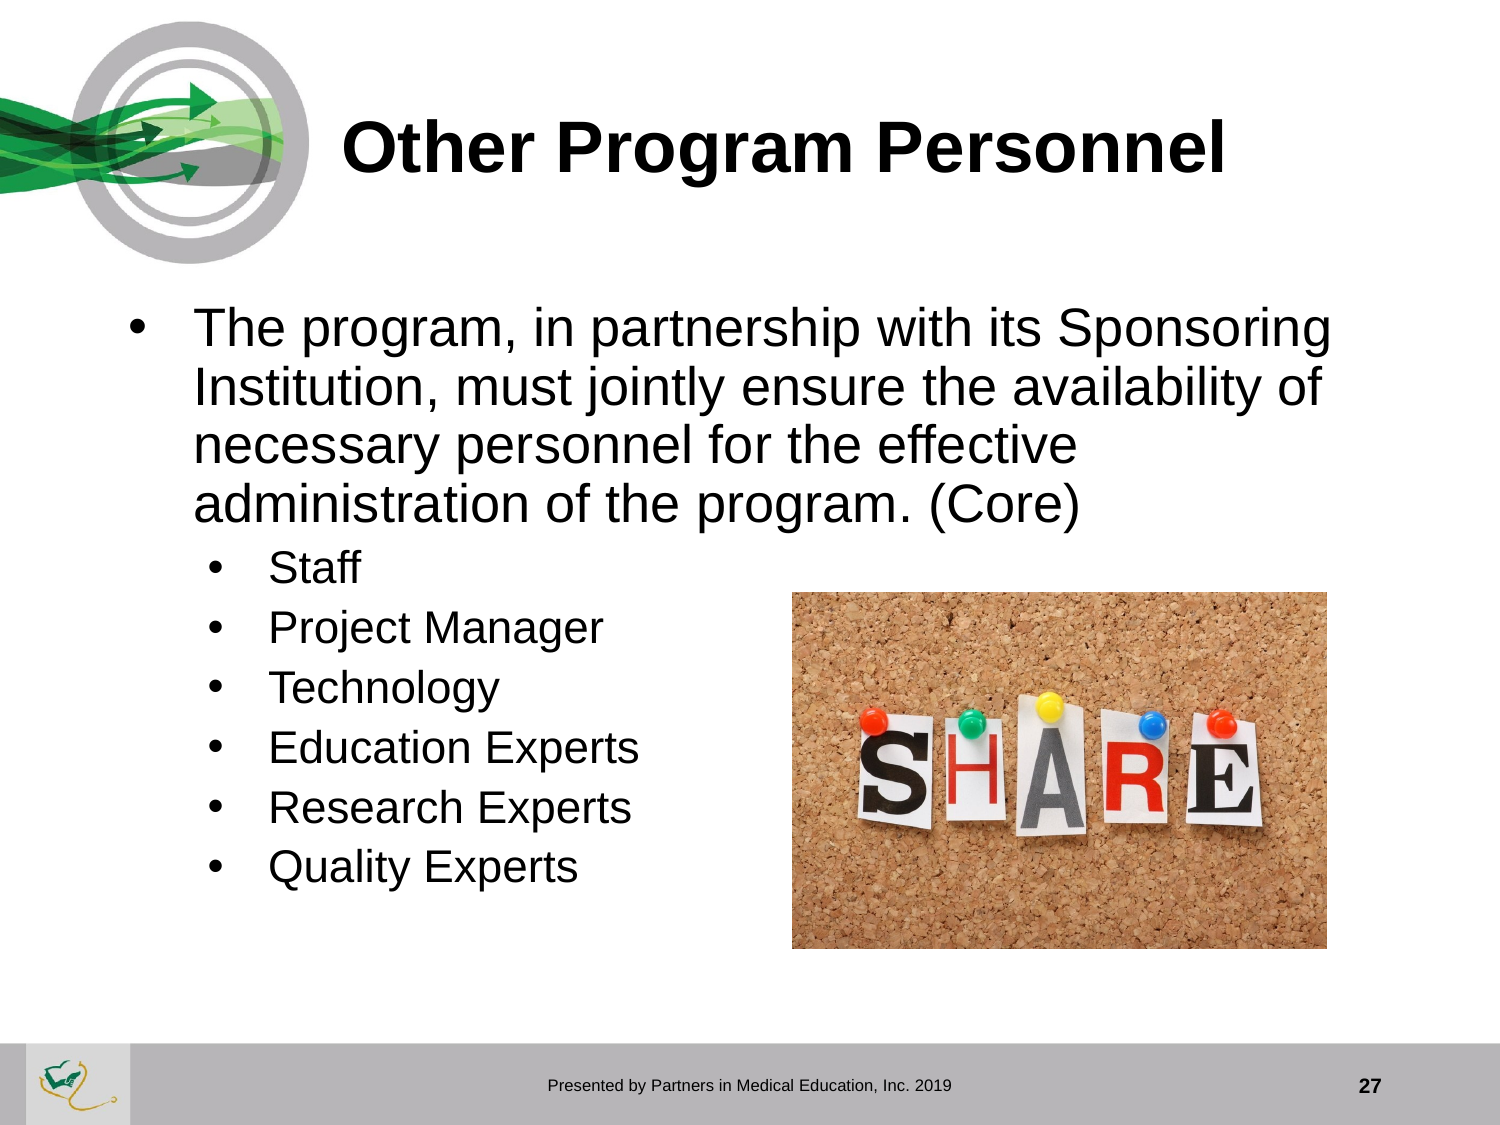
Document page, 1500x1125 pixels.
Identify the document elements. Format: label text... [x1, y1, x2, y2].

footer Presented by Partners in Medical Education, Inc. 2019 [496, 1055, 1004, 1116]
list The program, in partnership with its Sponsoring Institution, must jointly ensure the availability of necessary personnel for the effective administration of the program. (Core) Staff Project Manager Technology Education Experts Research Experts Quality Experts [103, 285, 1397, 1014]
title Other Program Personnel [326, 40, 1397, 258]
picture [0, 0, 1500, 1125]
slide_number 27 [1059, 1055, 1397, 1116]
